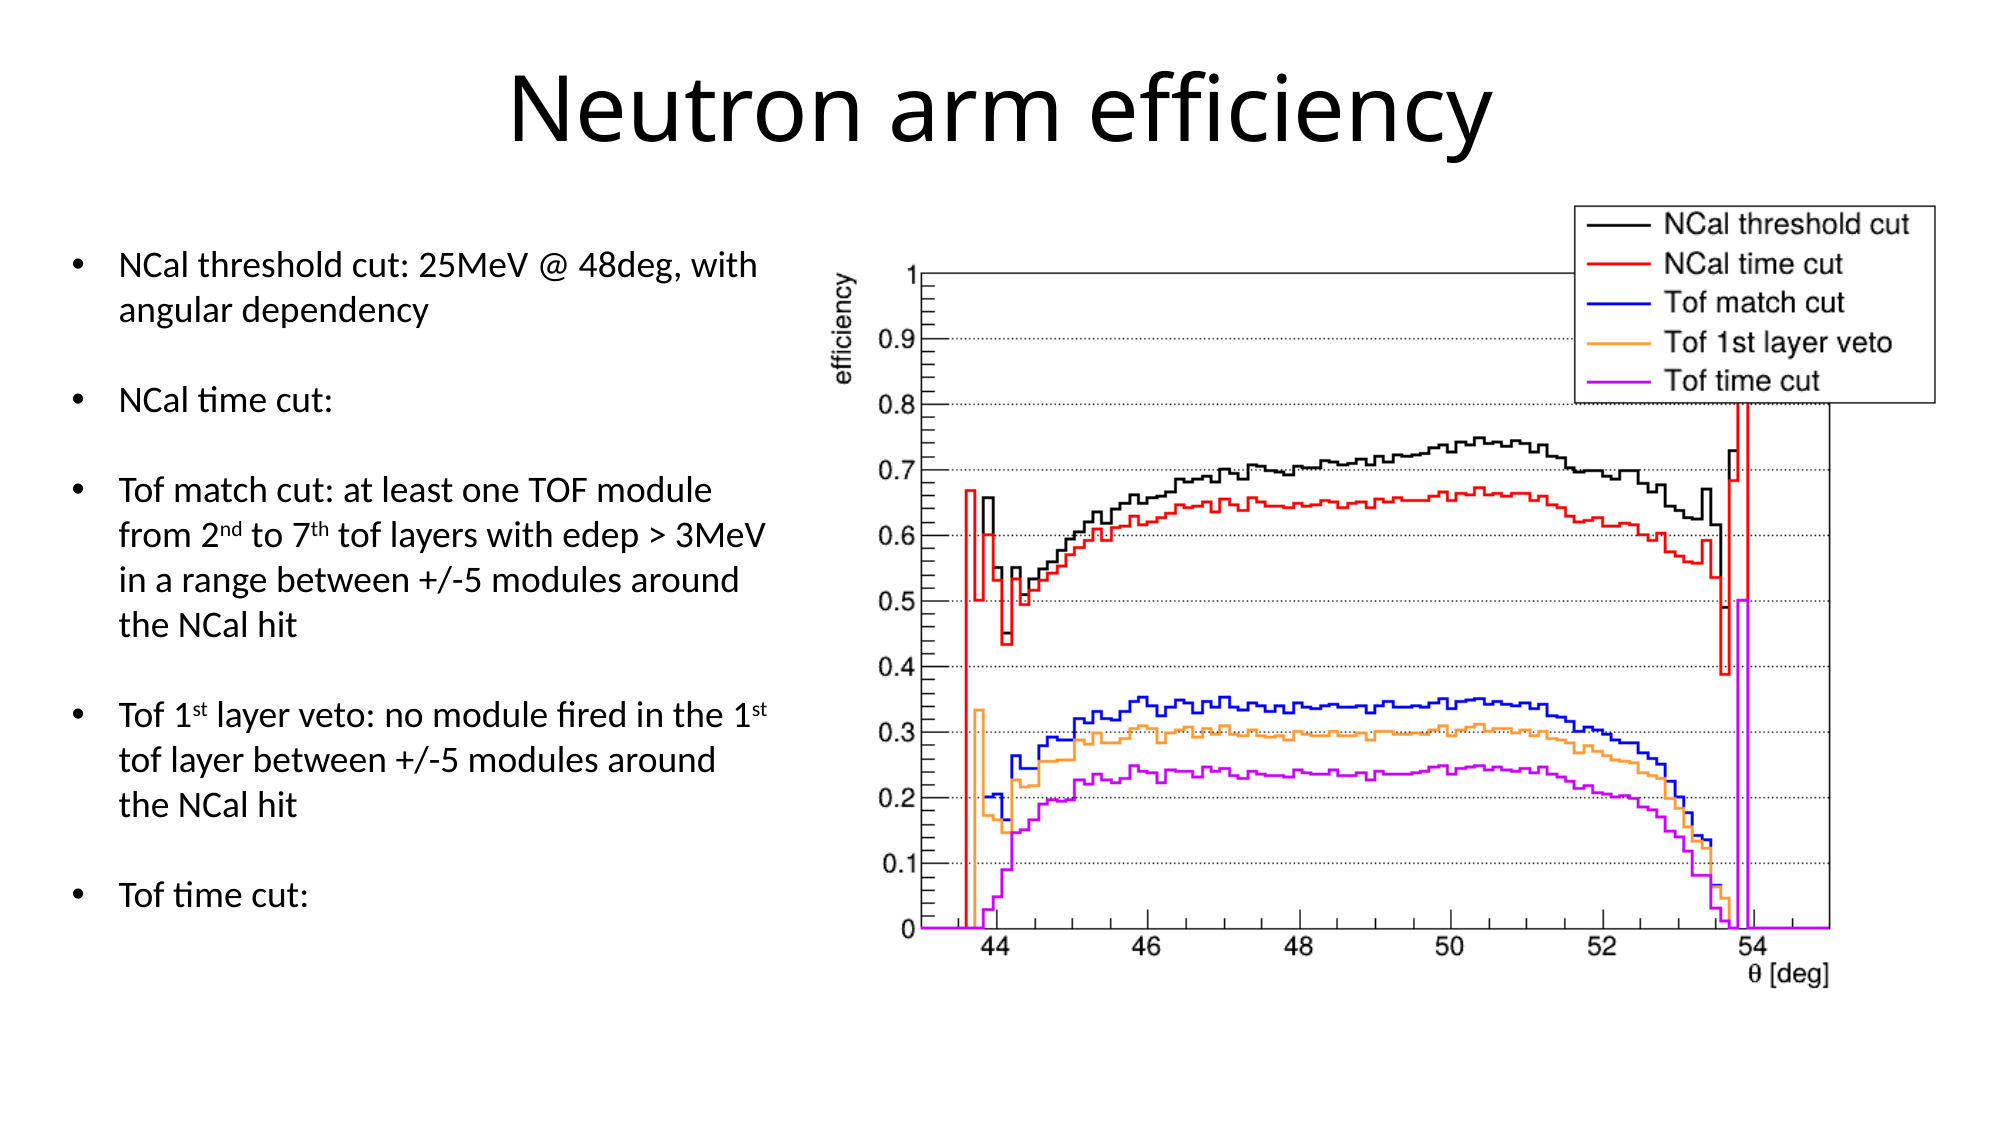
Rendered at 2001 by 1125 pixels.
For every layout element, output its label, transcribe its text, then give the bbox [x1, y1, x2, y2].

title Neutron arm efficiency [137, 28, 1863, 195]
picture [807, 190, 1943, 1011]
